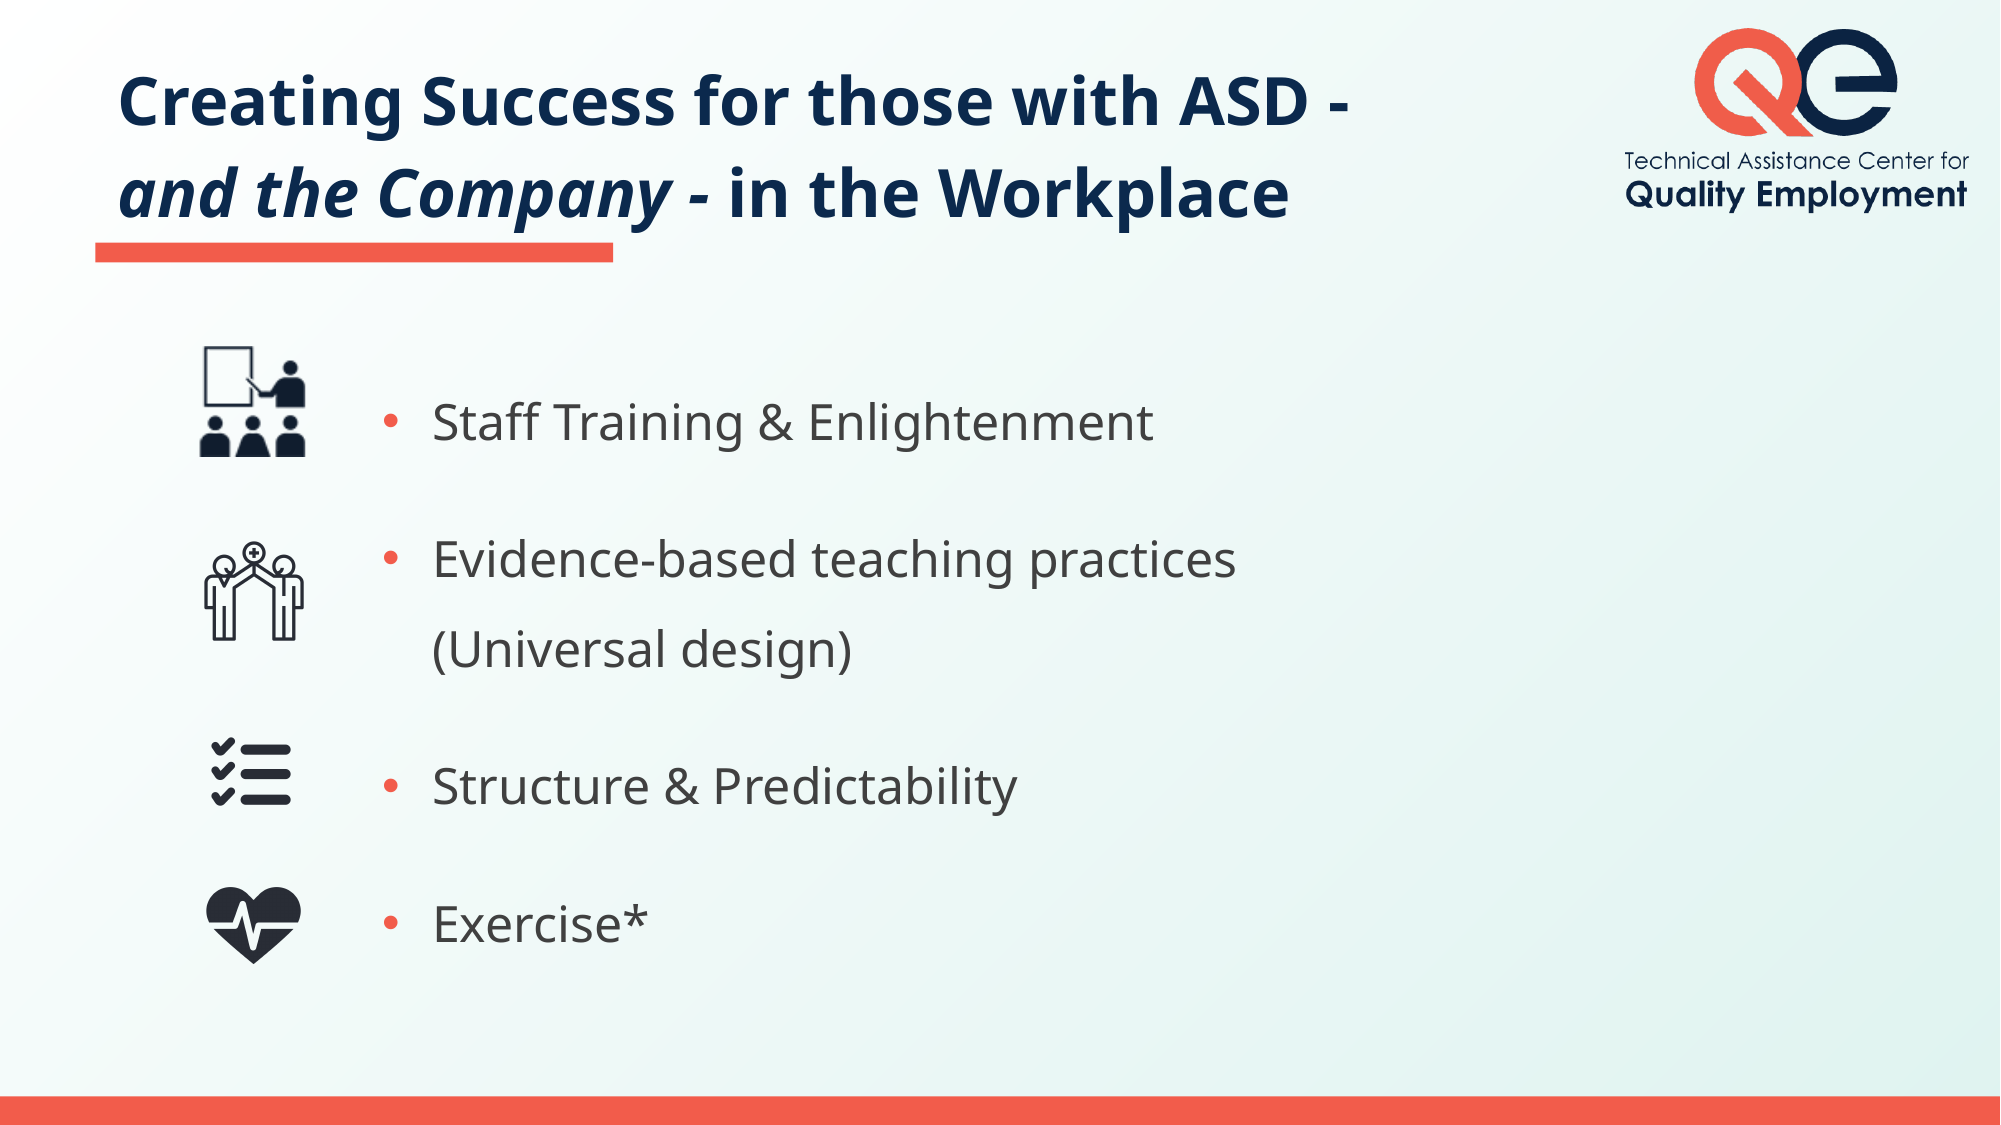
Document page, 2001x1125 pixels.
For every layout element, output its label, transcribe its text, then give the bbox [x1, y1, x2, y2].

list Staff Training & Enlightenment Evidence-based teaching practices (Universal design) Structure & Predictability Exercise* [313, 352, 1383, 1114]
picture [176, 848, 332, 1004]
text_box Creating Success for those with ASD - and the Company - in the Workplace [102, 40, 1383, 190]
picture [207, 727, 295, 815]
picture [201, 538, 307, 644]
picture [198, 346, 310, 457]
picture [1593, 28, 2000, 224]
